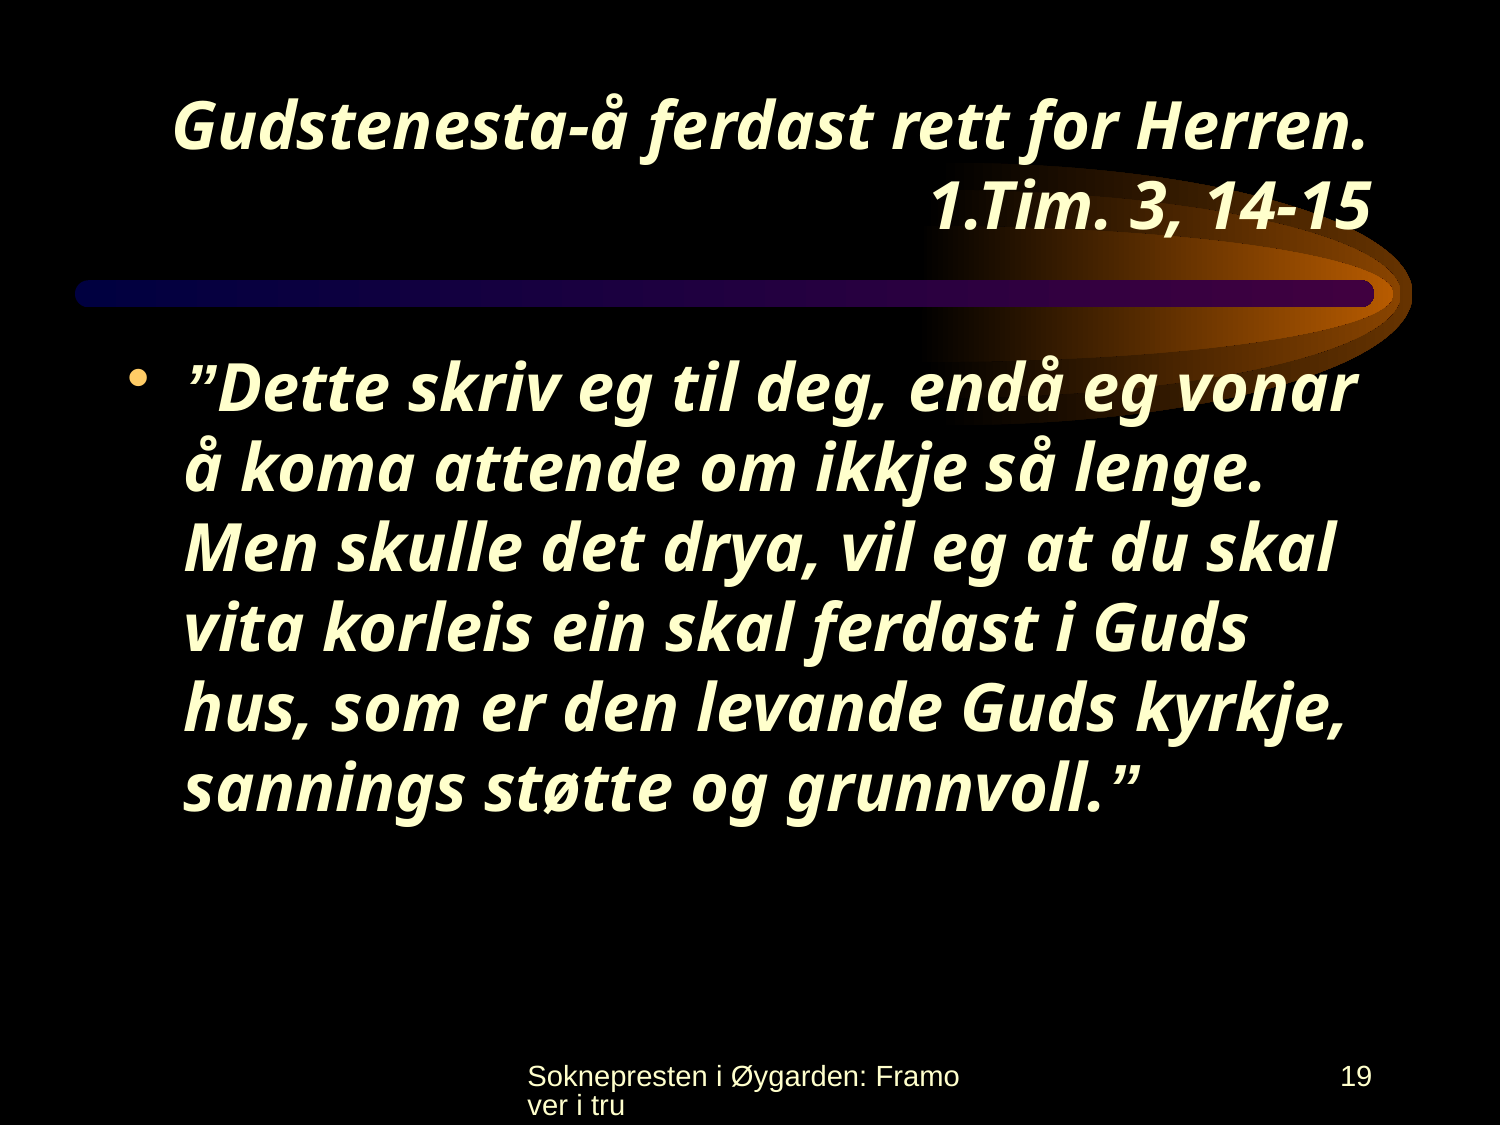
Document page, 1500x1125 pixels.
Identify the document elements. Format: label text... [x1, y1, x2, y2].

footer Soknepresten i Øygarden: Framover i tru [512, 1037, 988, 1113]
title Gudstenesta-å ferdast rett for Herren. 1.Tim. 3, 14-15 [112, 62, 1388, 250]
slide_number 19 [1074, 1037, 1388, 1113]
list ”Dette skriv eg til deg, endå eg vonar å koma attende om ikkje så lenge. Men skulle det drya, vil eg at du skal vita korleis ein skal ferdast i Guds hus, som er den levande Guds kyrkje, sannings støtte og grunnvoll.” [112, 337, 1388, 1013]
